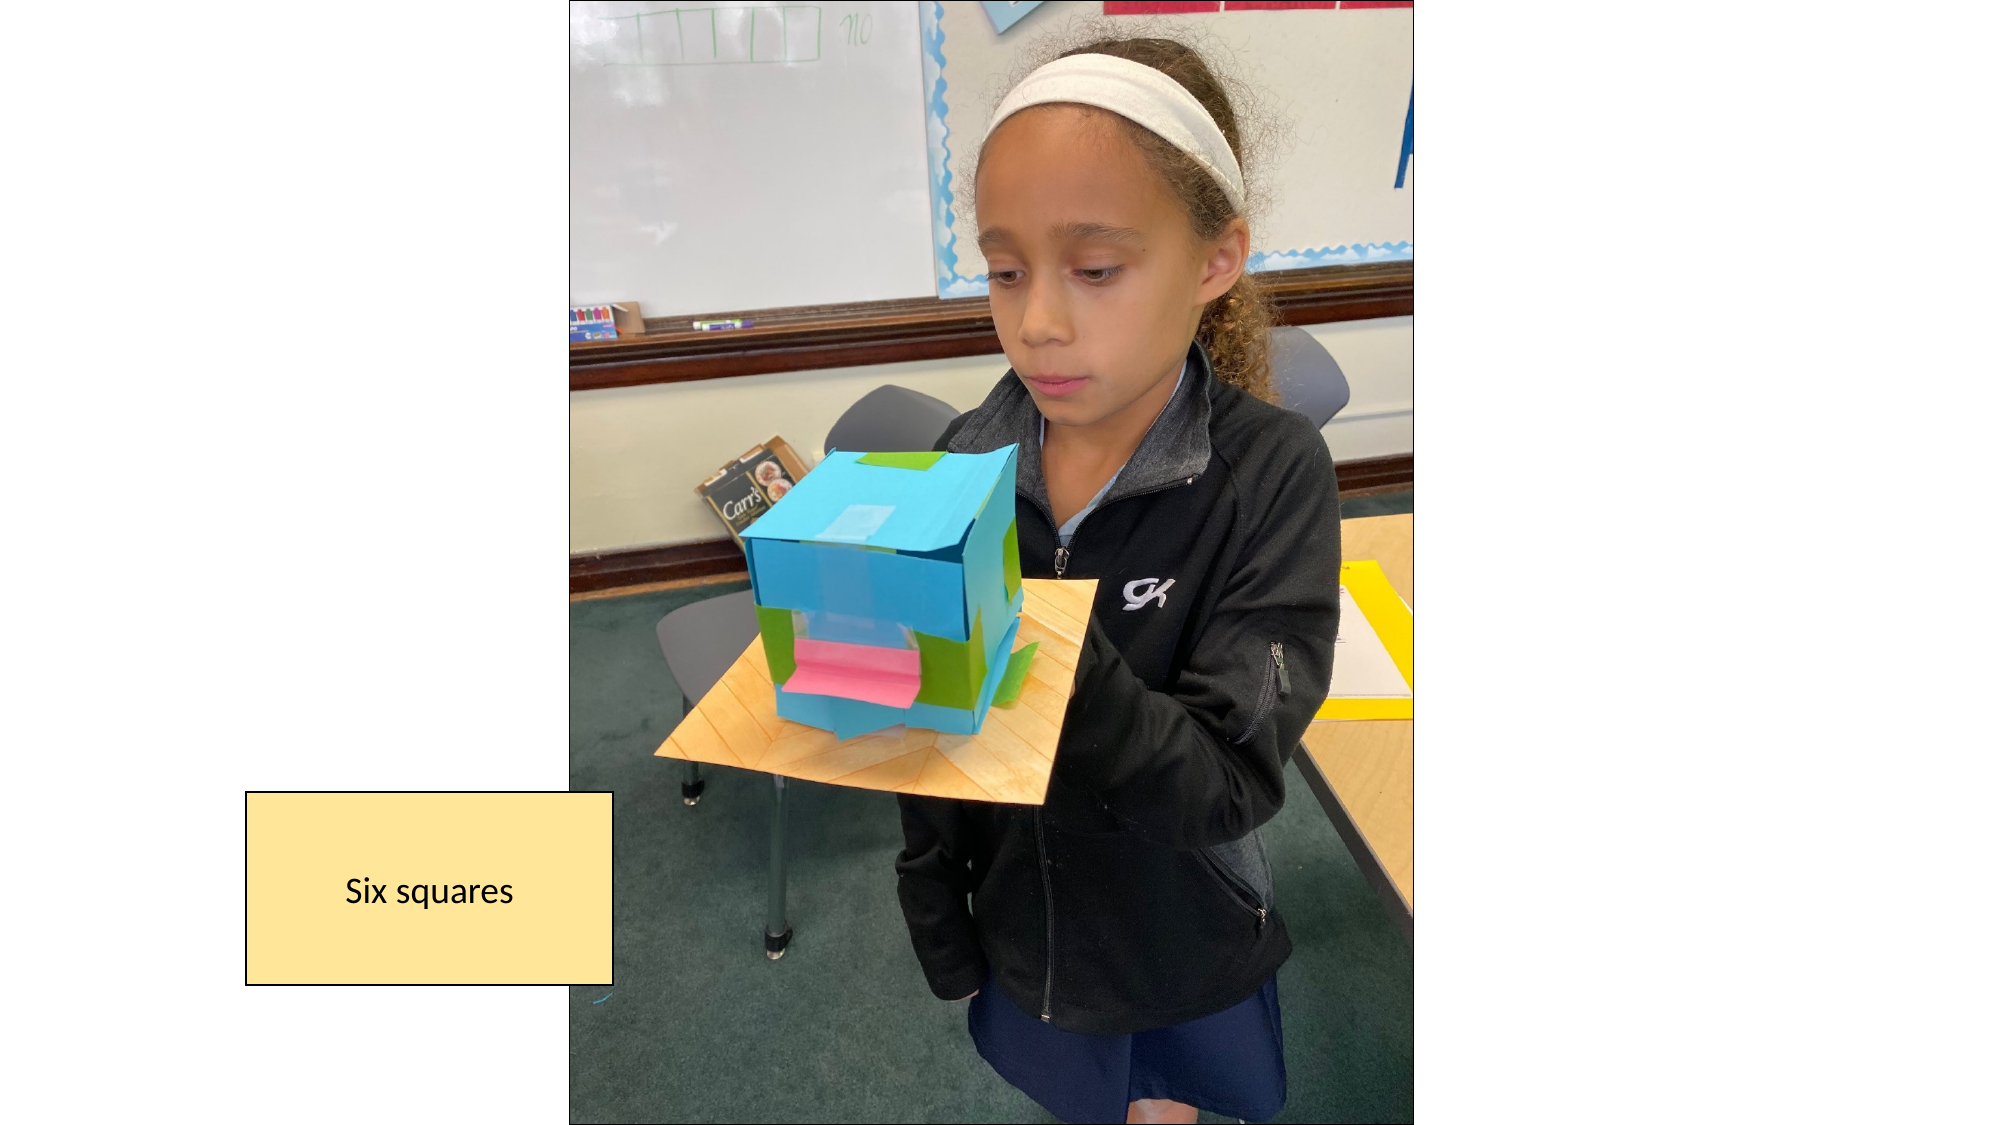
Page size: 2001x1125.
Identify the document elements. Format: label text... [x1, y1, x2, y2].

text_box Six squares [245, 791, 569, 986]
picture [569, 0, 1414, 1125]
